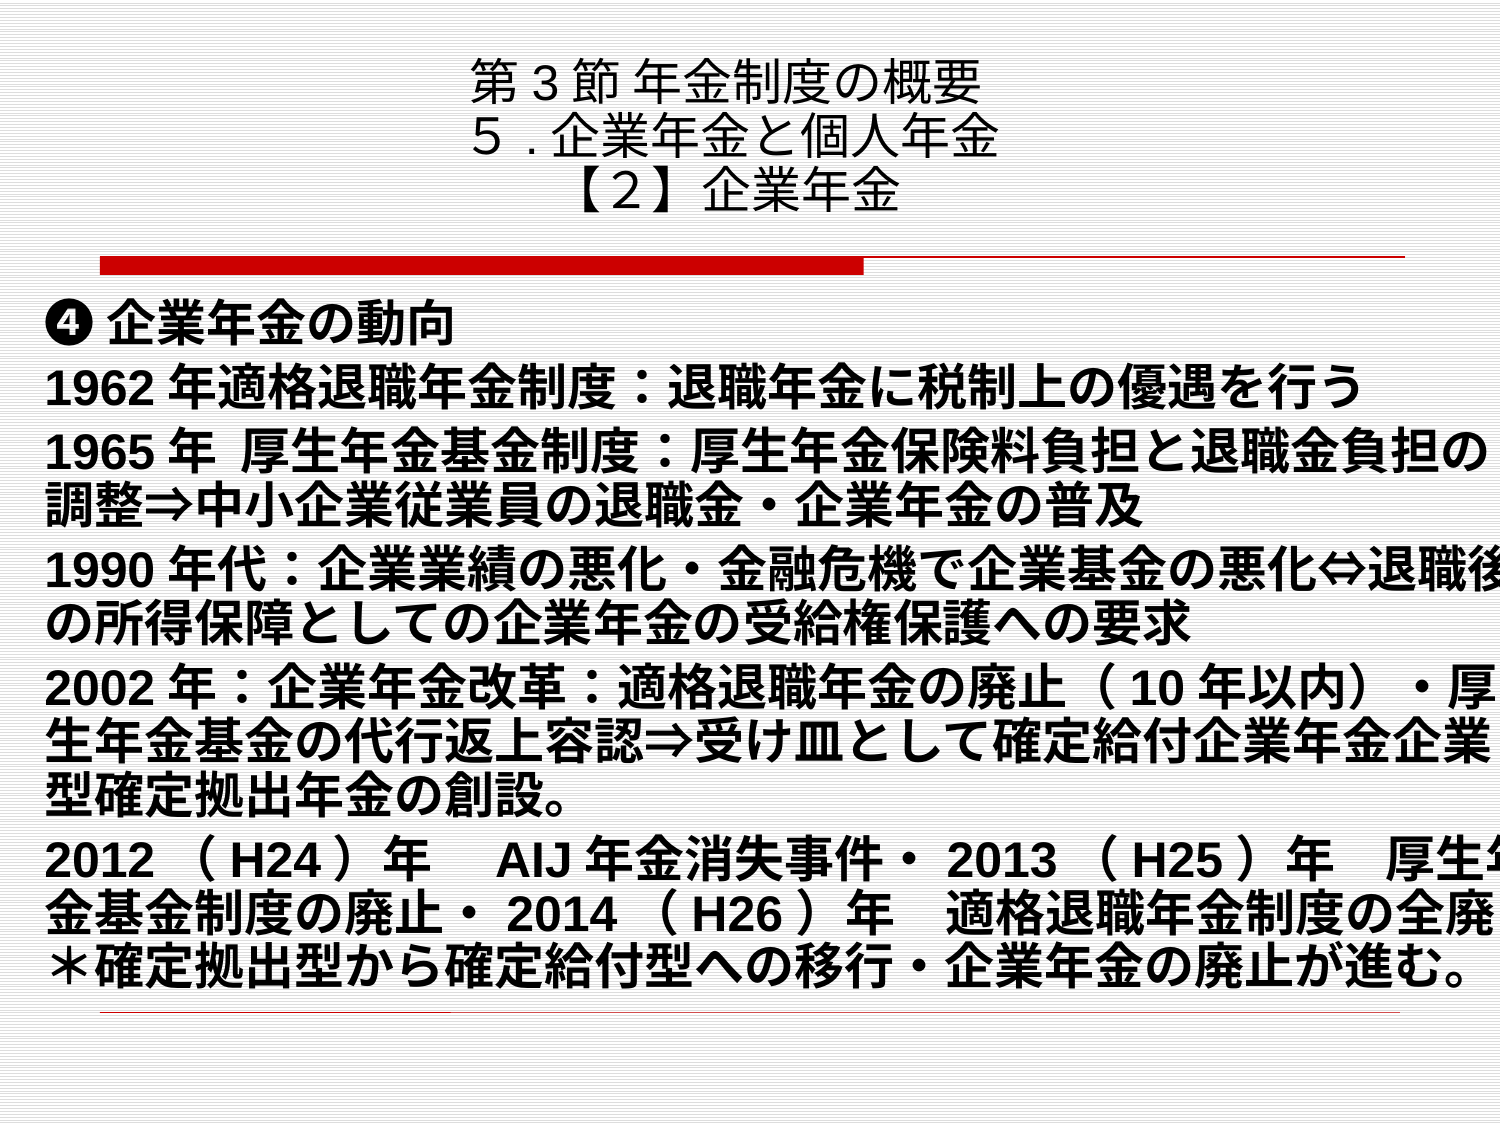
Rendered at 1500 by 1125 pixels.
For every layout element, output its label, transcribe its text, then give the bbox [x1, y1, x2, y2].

title 第3節 年金制度の概要 ５.企業年金と個人年金 【２】企業年金 [91, 42, 1362, 233]
list ❹企業年金の動向 1962年適格退職年金制度：退職年金に税制上の優遇を行う 1965年 厚生年金基金制度：厚生年金保険料負担と退職金負担の調整⇒中小企業従業員の退職金・企業年金の普及 1990年代：企業業績の悪化・金融危機で企業基金の悪化⇔退職後の所得保障としての企業年金の受給権保護への要求 2002年：企業年金改革：適格退職年金の廃止（10年以内）・厚生年金基金の代行返上容認⇒受け皿として確定給付企業年金企業型確定拠出年金の創設。 2012（H24）年 AIJ年金消失事件・2013（H25）年 厚生年金基金制度の廃止・2014（H26）年 適格退職年金制度の全廃＊確定拠出型から確定給付型への移行・企業年金の廃止が進む。 [29, 290, 1500, 1018]
